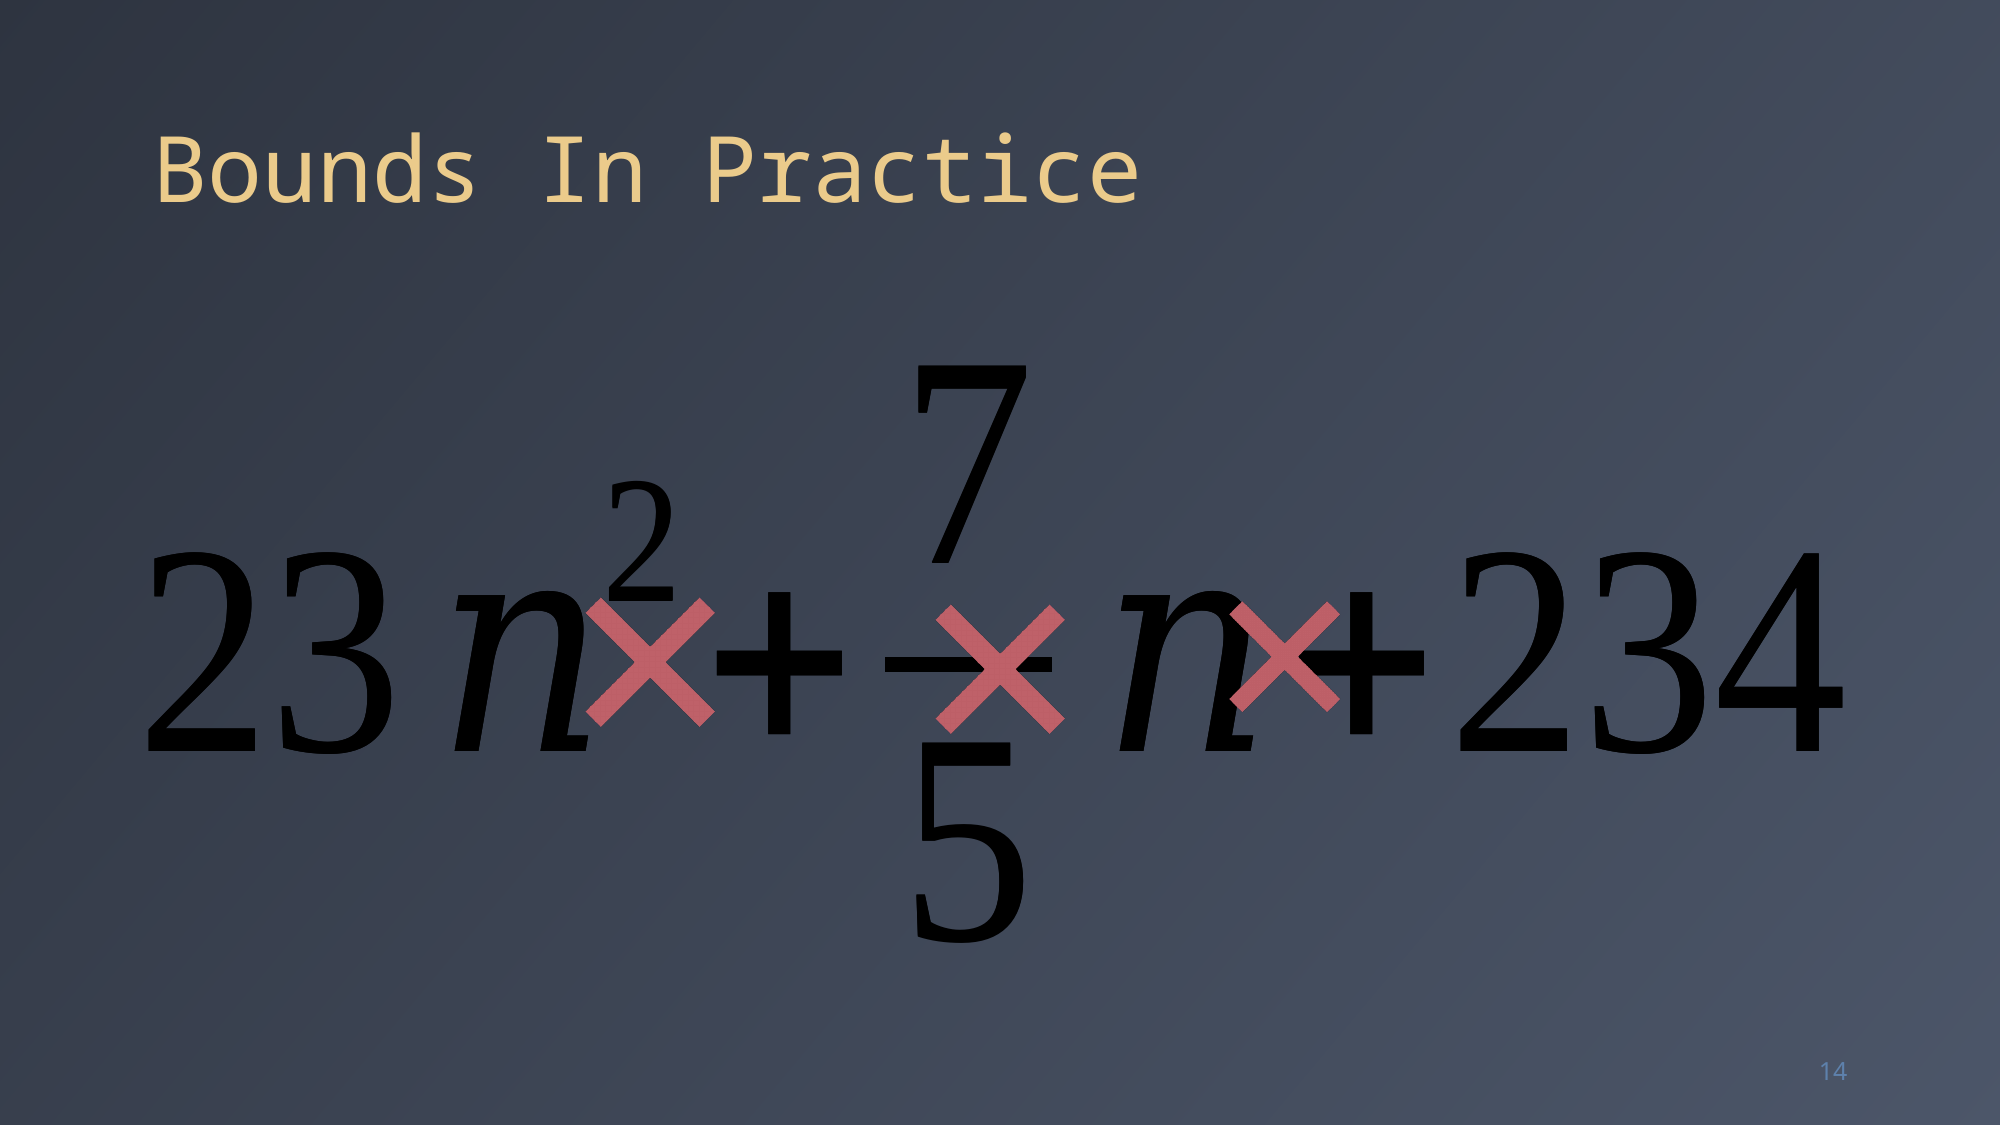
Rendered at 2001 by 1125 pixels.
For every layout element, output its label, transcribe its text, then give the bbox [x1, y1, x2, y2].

picture [912, 581, 1088, 757]
title Bounds In Practice [137, 26, 1863, 230]
picture [1209, 581, 1360, 732]
picture [562, 574, 738, 750]
slide_number 14 [1738, 1042, 1863, 1103]
